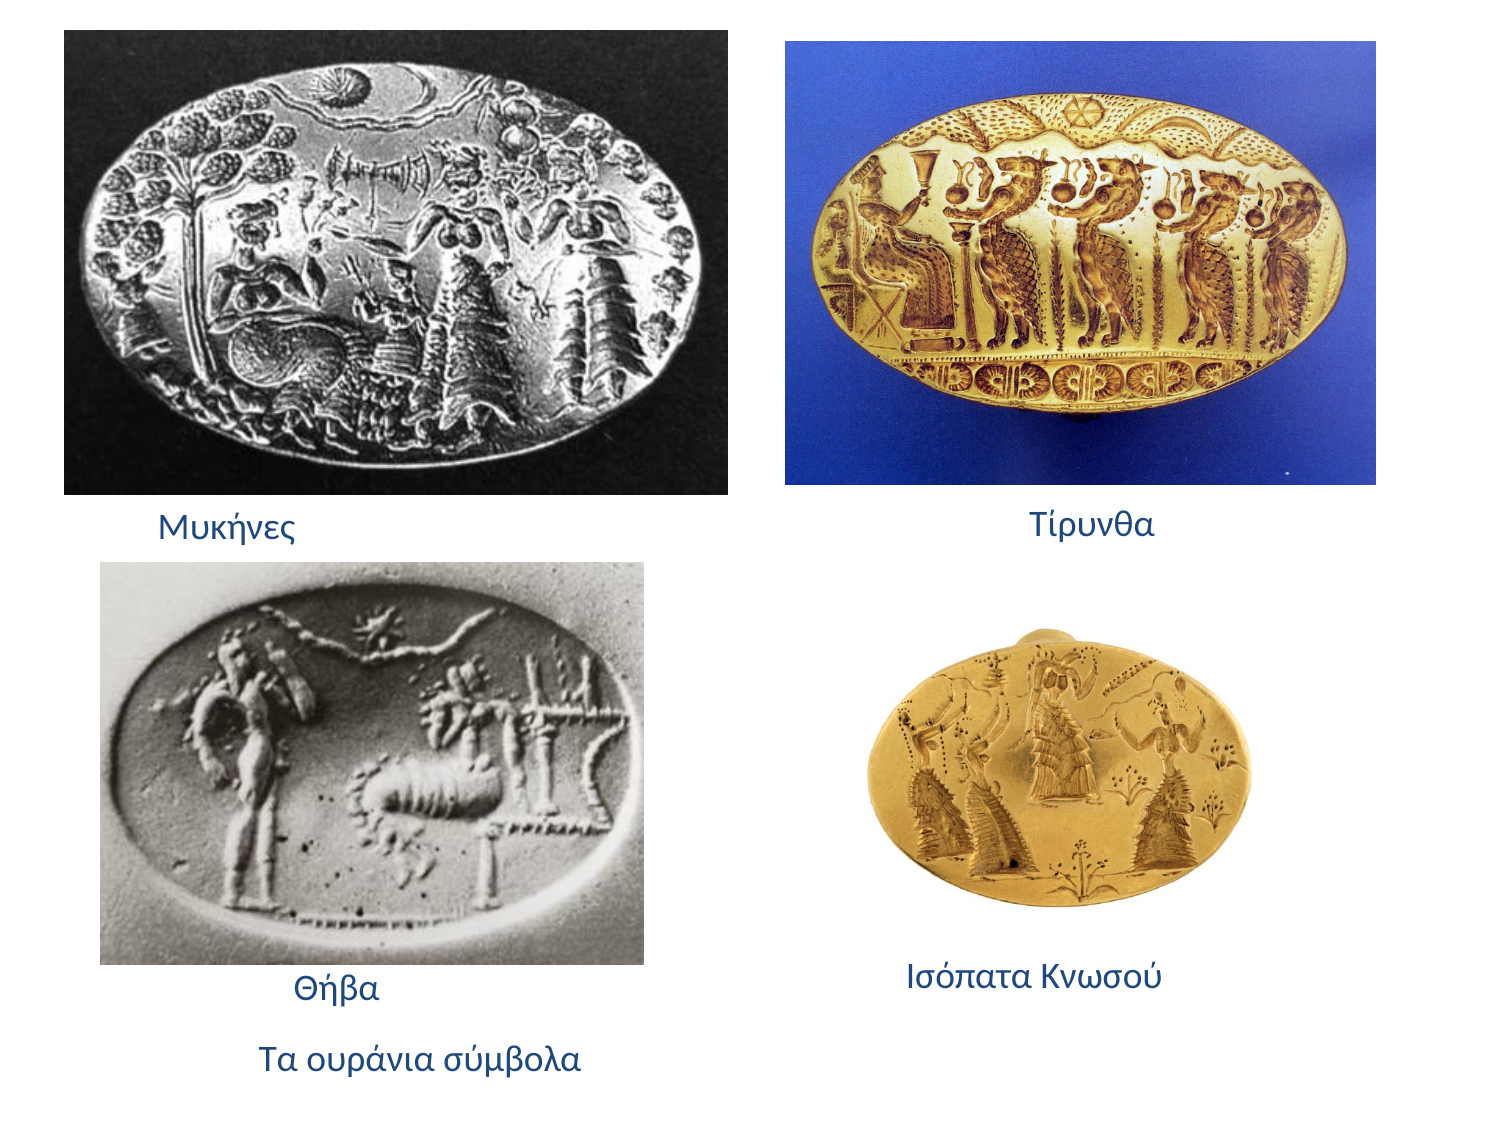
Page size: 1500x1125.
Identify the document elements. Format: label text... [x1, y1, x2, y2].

text_box Τα ουράνια σύμβολα [243, 1026, 1164, 1086]
text_box Ισόπατα Κνωσού [891, 953, 1178, 1004]
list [785, 41, 1377, 485]
text_box Τίρυνθα [1014, 493, 1170, 552]
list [64, 30, 728, 496]
text_box Θήβα [278, 974, 395, 1016]
picture [100, 562, 644, 965]
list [832, 585, 1287, 945]
text_box Μυκήνες [142, 505, 550, 555]
